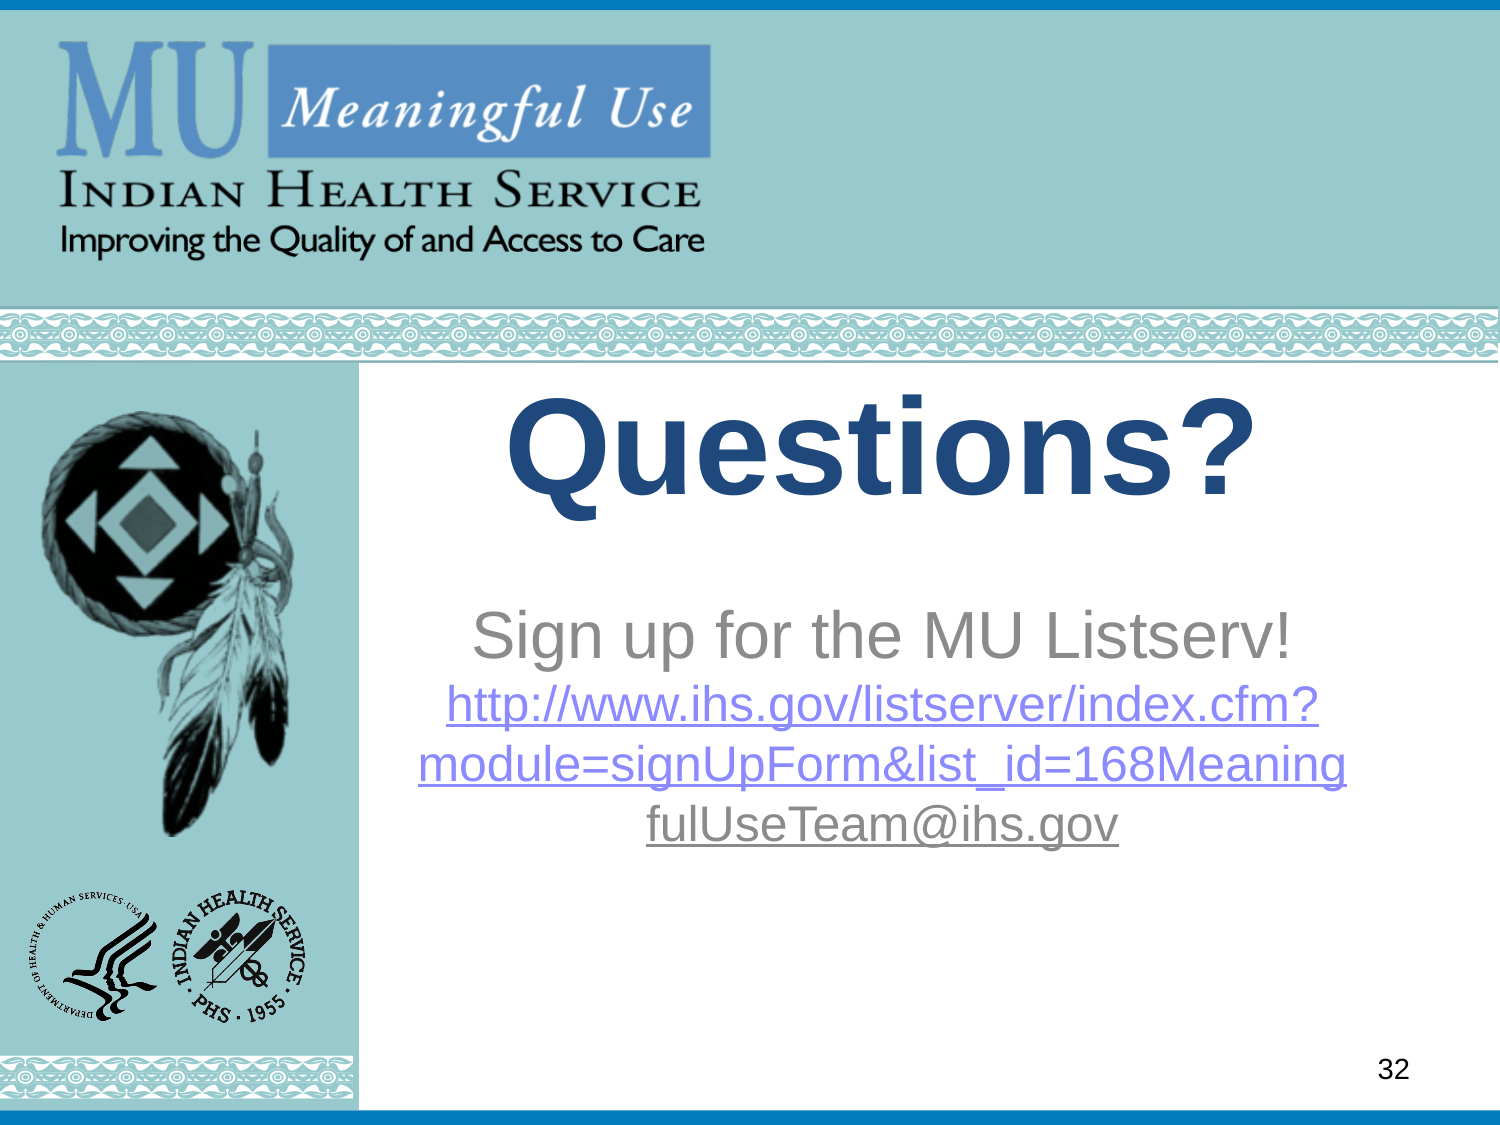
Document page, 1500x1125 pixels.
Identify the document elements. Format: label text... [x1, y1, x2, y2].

slide_number 32 [1074, 1042, 1425, 1103]
picture [27, 890, 159, 1023]
picture [0, 306, 1498, 363]
picture [22, 13, 732, 294]
picture [0, 1053, 353, 1101]
picture [0, 411, 377, 837]
title Questions? Sign up for the MU Listserv! http://www.ihs.gov/listserver/index.cfm? module=signUpForm&list_id=168Meaning fulUseTeam@ihs.gov [377, 395, 1388, 963]
picture [172, 890, 305, 1023]
